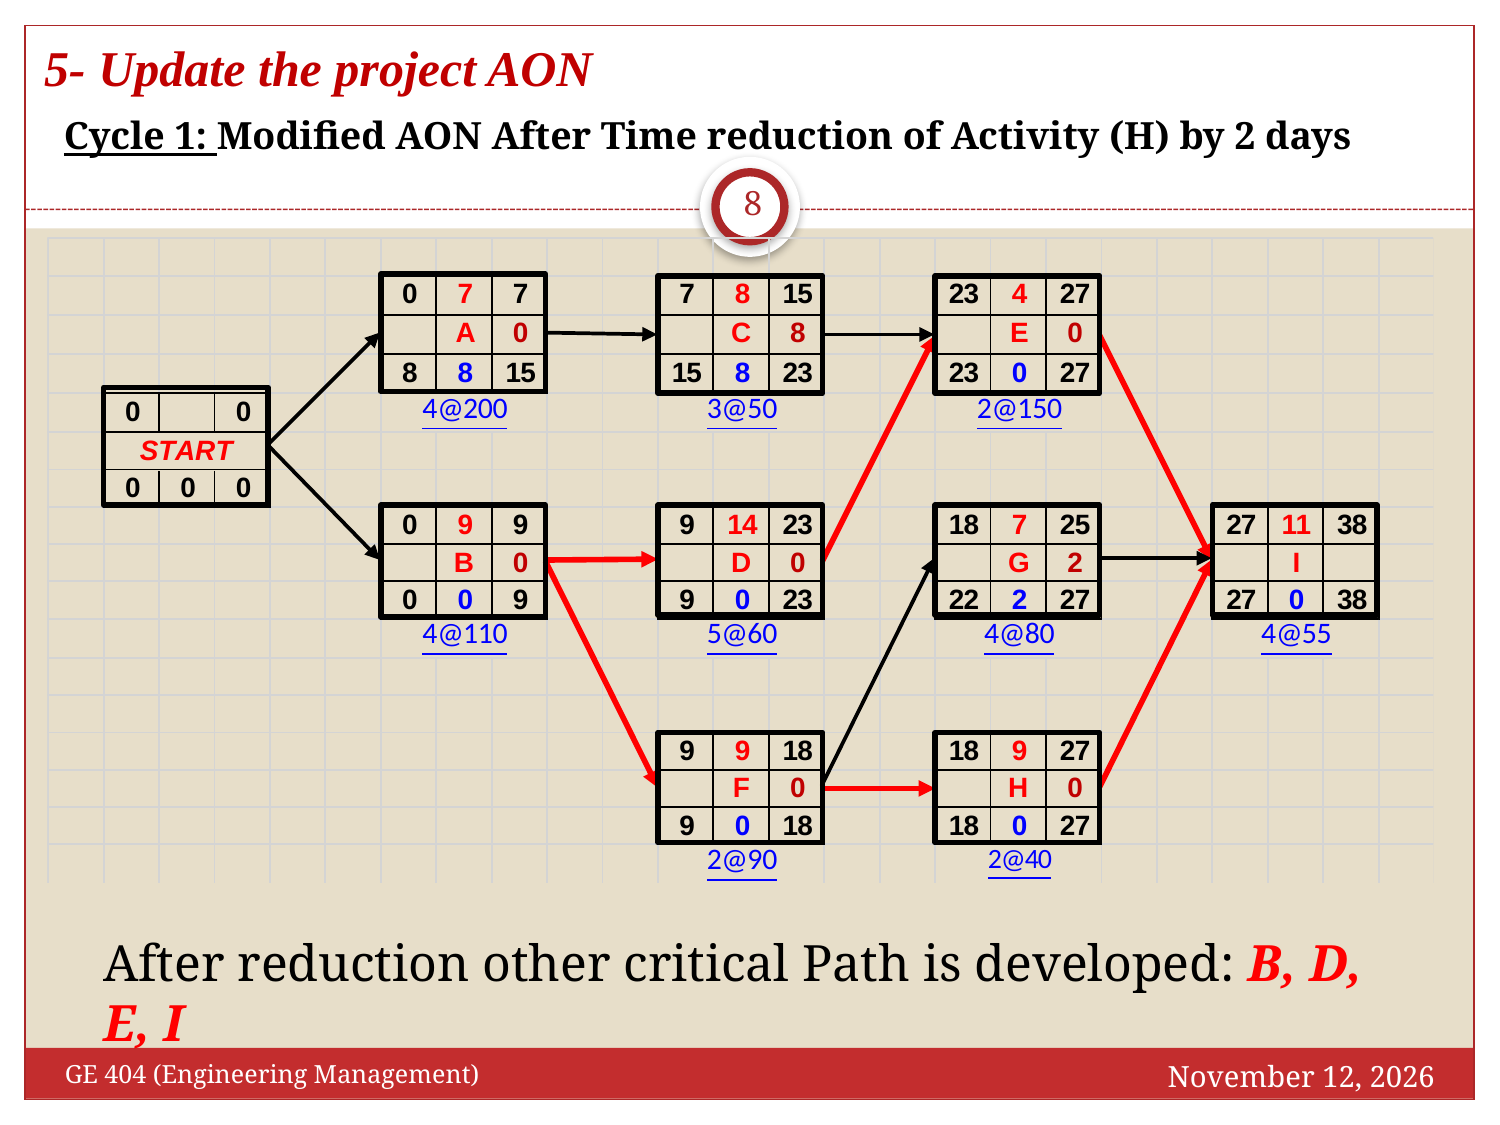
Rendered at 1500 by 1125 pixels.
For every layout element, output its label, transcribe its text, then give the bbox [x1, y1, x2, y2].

text_box 5- Update the project AON [29, 29, 1424, 105]
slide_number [950, 1050, 1450, 1111]
text_box Cycle 1: Modified AON After Time reduction of Activity (H) by 2 days [48, 105, 1436, 165]
picture [46, 237, 1436, 885]
footer GE 404 (Engineering Management) [50, 1051, 638, 1112]
text_box After reduction other critical Path is developed: B, D, E, I [88, 924, 1436, 1060]
slide_number 8 [715, 168, 791, 234]
